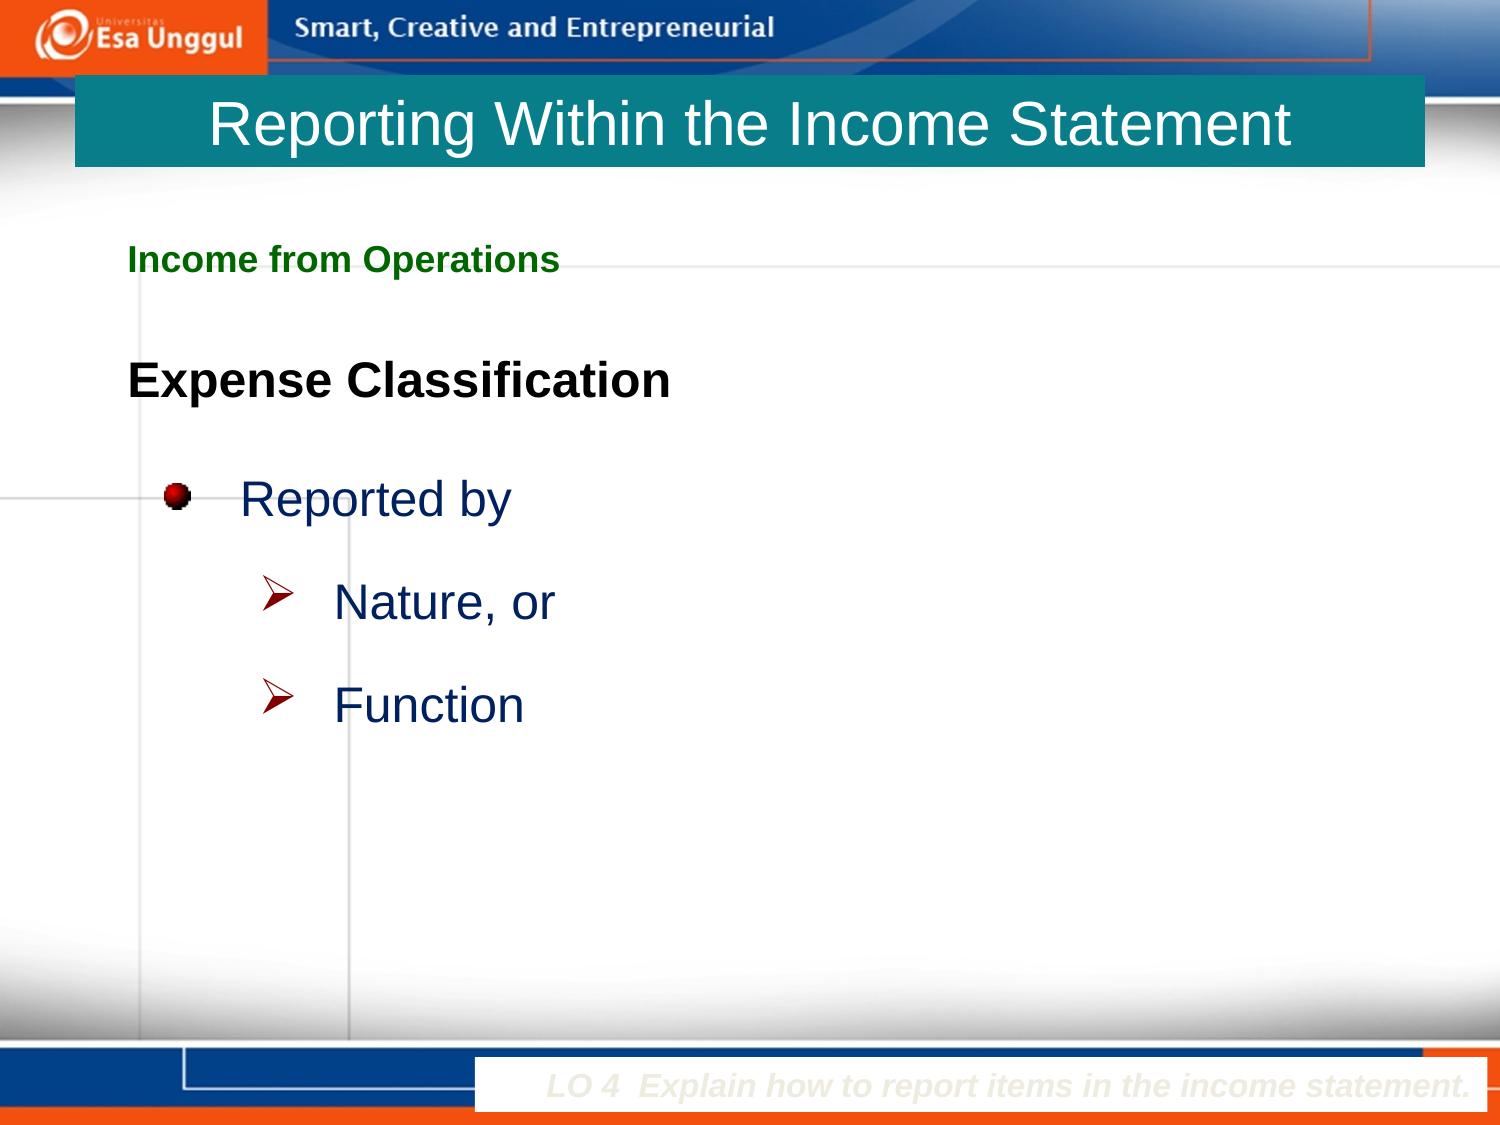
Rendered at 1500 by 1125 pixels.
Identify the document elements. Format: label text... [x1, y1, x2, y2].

picture [0, 0, 1500, 1125]
text_box LO 4 Explain how to report items in the income statement. [474, 1057, 1488, 1112]
title Reporting Within the Income Statement [75, 75, 1425, 167]
text_box Income from Operations [112, 224, 1363, 287]
text_box Expense Classification [112, 337, 1363, 416]
text_box Reported by Nature, or Function [112, 441, 1450, 740]
